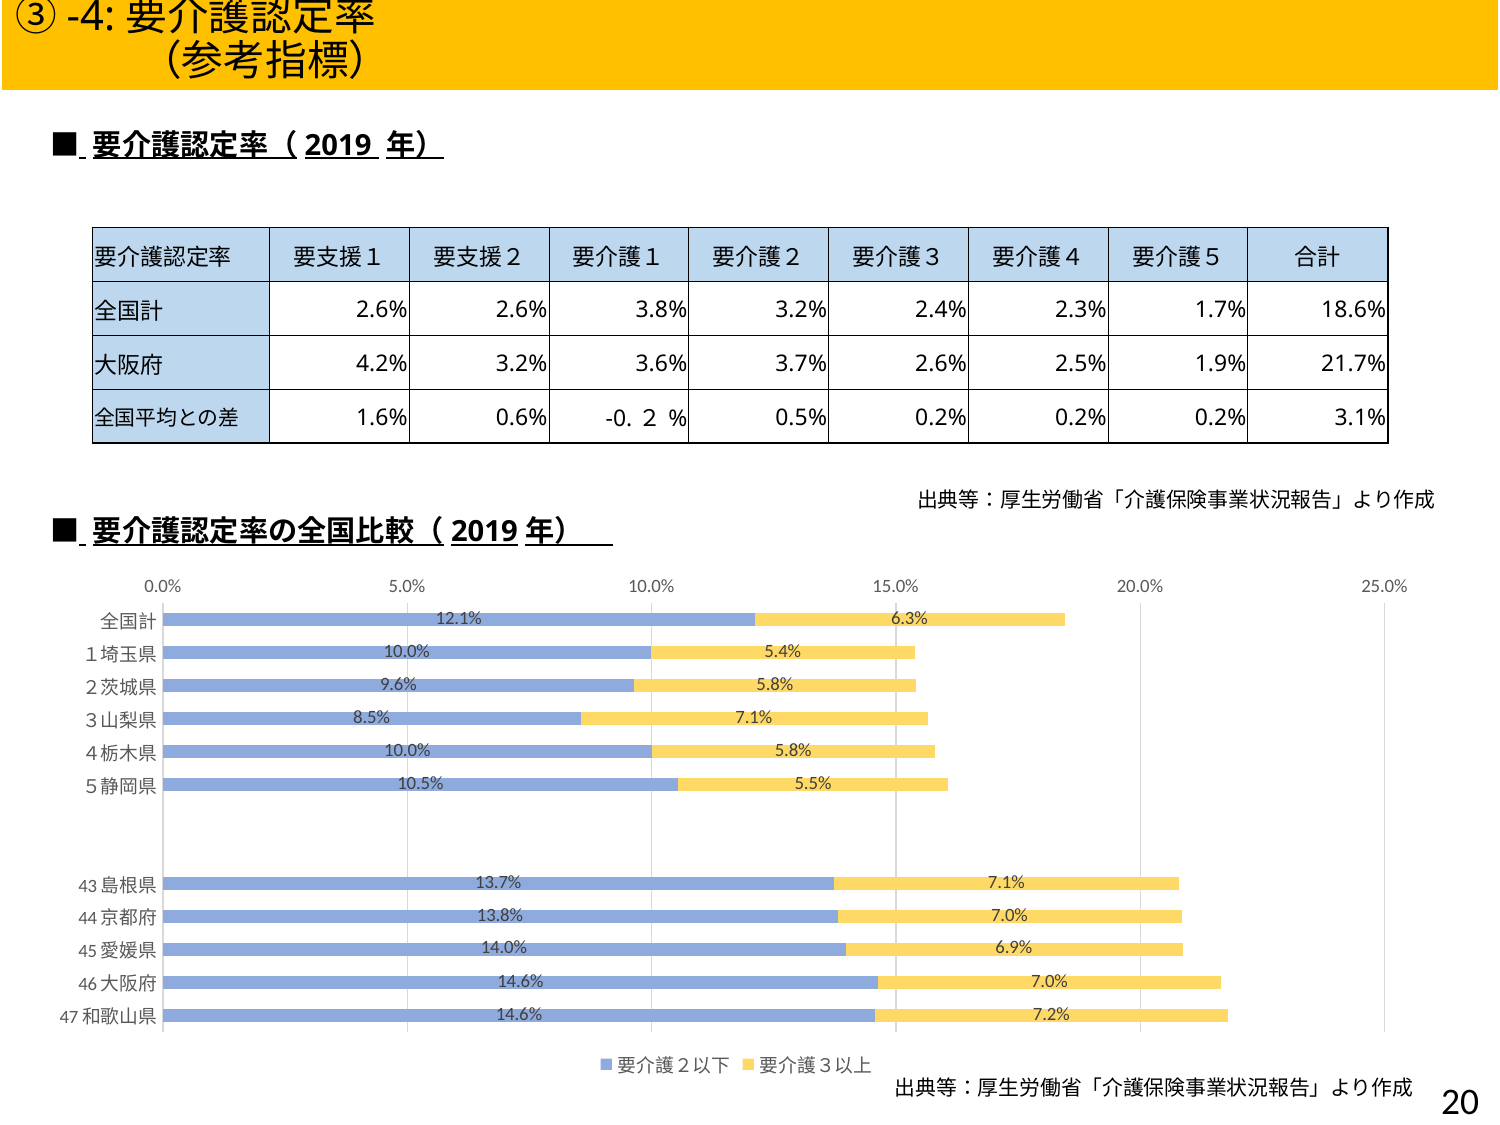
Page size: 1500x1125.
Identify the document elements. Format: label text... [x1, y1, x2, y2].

text_box ■ 要介護認定率（2019 年） [34, 118, 1075, 169]
table_header 要介護５ [1109, 228, 1247, 281]
table_cell ‐0.２% [550, 390, 688, 442]
table_header 要介護４ [969, 228, 1108, 281]
table_cell 大阪府 [93, 336, 269, 389]
table_cell 0.5% [689, 390, 828, 442]
table_header 要介護認定率 [93, 228, 269, 281]
table_cell 2.6% [829, 336, 968, 389]
table_cell 3.1% [1248, 390, 1387, 442]
table_cell 0.2% [969, 390, 1108, 442]
table_cell 2.6% [270, 282, 409, 335]
table_cell 2.3% [969, 282, 1108, 335]
table_cell 18.6% [1248, 282, 1387, 335]
slide_number 19 [1144, 1069, 1495, 1125]
text_box ■ 要介護認定率の全国比較（2019年） [35, 504, 1075, 555]
table_cell 全国平均との差 [93, 390, 269, 442]
table_cell 1.7% [1109, 282, 1247, 335]
table_cell 2.4% [829, 282, 968, 335]
table_cell 3.8% [550, 282, 688, 335]
table_cell 1.6% [270, 390, 409, 442]
text_box 方向性Ⅱ）人口減少・超高齢化社会でも持続可能な地域づくり ③-4:要介護認定率 （参考指標） [0, 0, 1500, 93]
text_box 出典等：厚生労働省「介護保険事業状況報告」より作成 [879, 1084, 1144, 1107]
table_cell 全国計 [93, 282, 269, 335]
table_cell 1.9% [1109, 336, 1247, 389]
table_header 要支援１ [270, 228, 409, 281]
table_cell 3.6% [550, 336, 688, 389]
table_cell 0.6% [410, 390, 549, 442]
table_cell 2.5% [969, 336, 1108, 389]
table_header 要介護２ [689, 228, 828, 281]
table_cell 0.2% [829, 390, 968, 442]
table_cell 21.7% [1248, 336, 1387, 389]
table_header 合計 [1248, 228, 1387, 281]
table_cell 4.2% [270, 336, 409, 389]
table_cell 3.2% [689, 282, 828, 335]
chart [38, 555, 1436, 1084]
text_box 出典等：厚生労働省「介護保険事業状況報告」より作成 [902, 478, 1491, 519]
table_cell 3.2% [410, 336, 549, 389]
table_header 要支援２ [410, 228, 549, 281]
table_header 要介護３ [829, 228, 968, 281]
table_cell 3.7% [689, 336, 828, 389]
table_cell 2.6% [410, 282, 549, 335]
table_header 要介護１ [550, 228, 688, 281]
table_cell 0.2% [1109, 390, 1247, 442]
